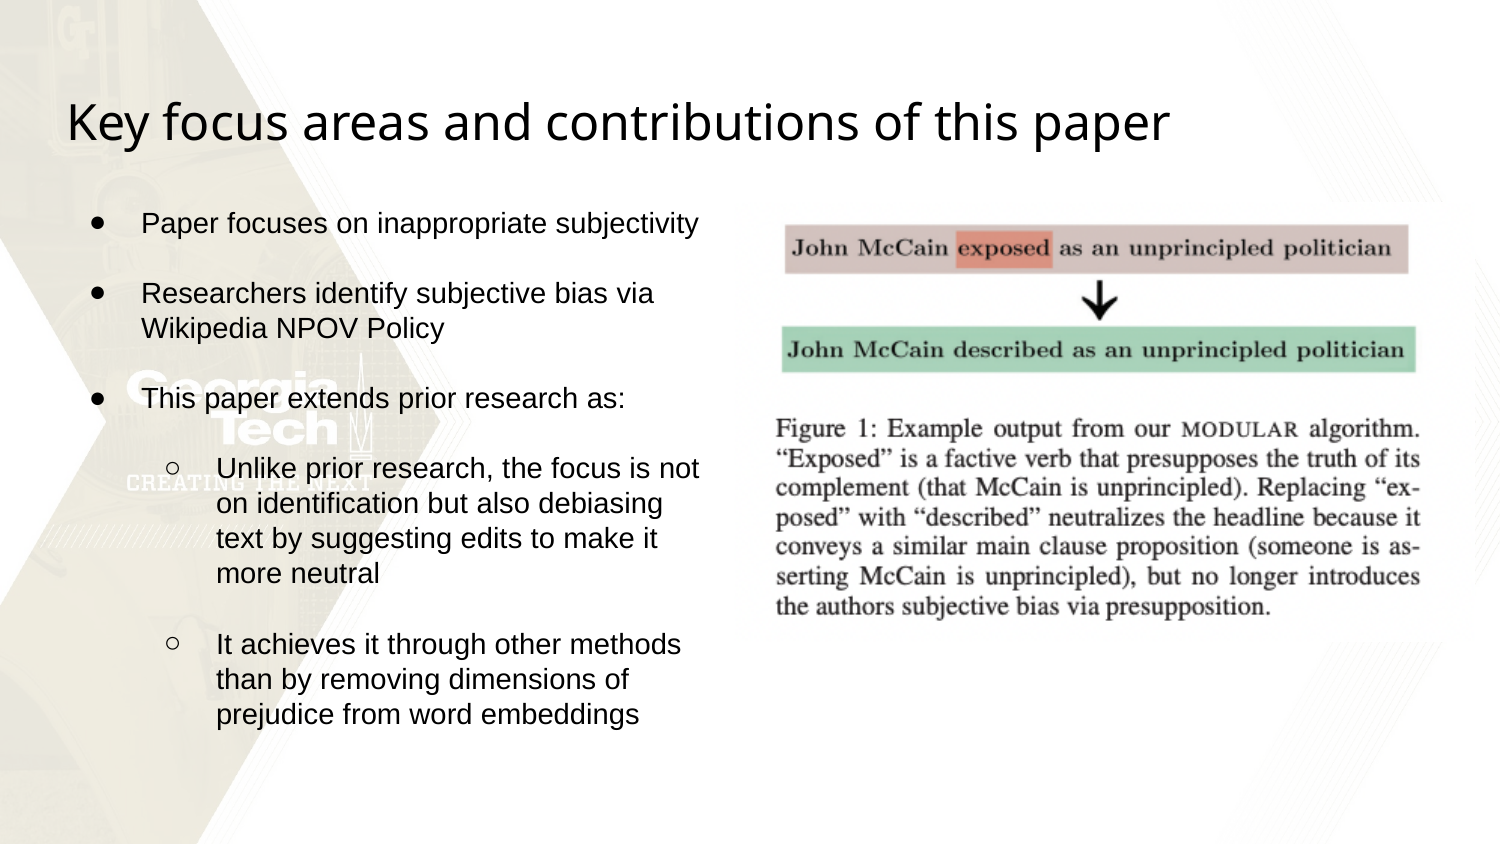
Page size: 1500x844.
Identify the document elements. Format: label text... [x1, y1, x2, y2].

picture [733, 202, 1475, 642]
title Key focus areas and contributions of this paper [51, 72, 1449, 167]
list Paper focuses on inappropriate subjectivity Researchers identify subjective bias via Wikipedia NPOV Policy This paper extends prior research as: Unlike prior research, the focus is not on identification but also debiasing text by suggesting edits to make it more neutral It achieves it through other methods than by removing dimensions of prejudice from word embeddings [51, 189, 717, 750]
